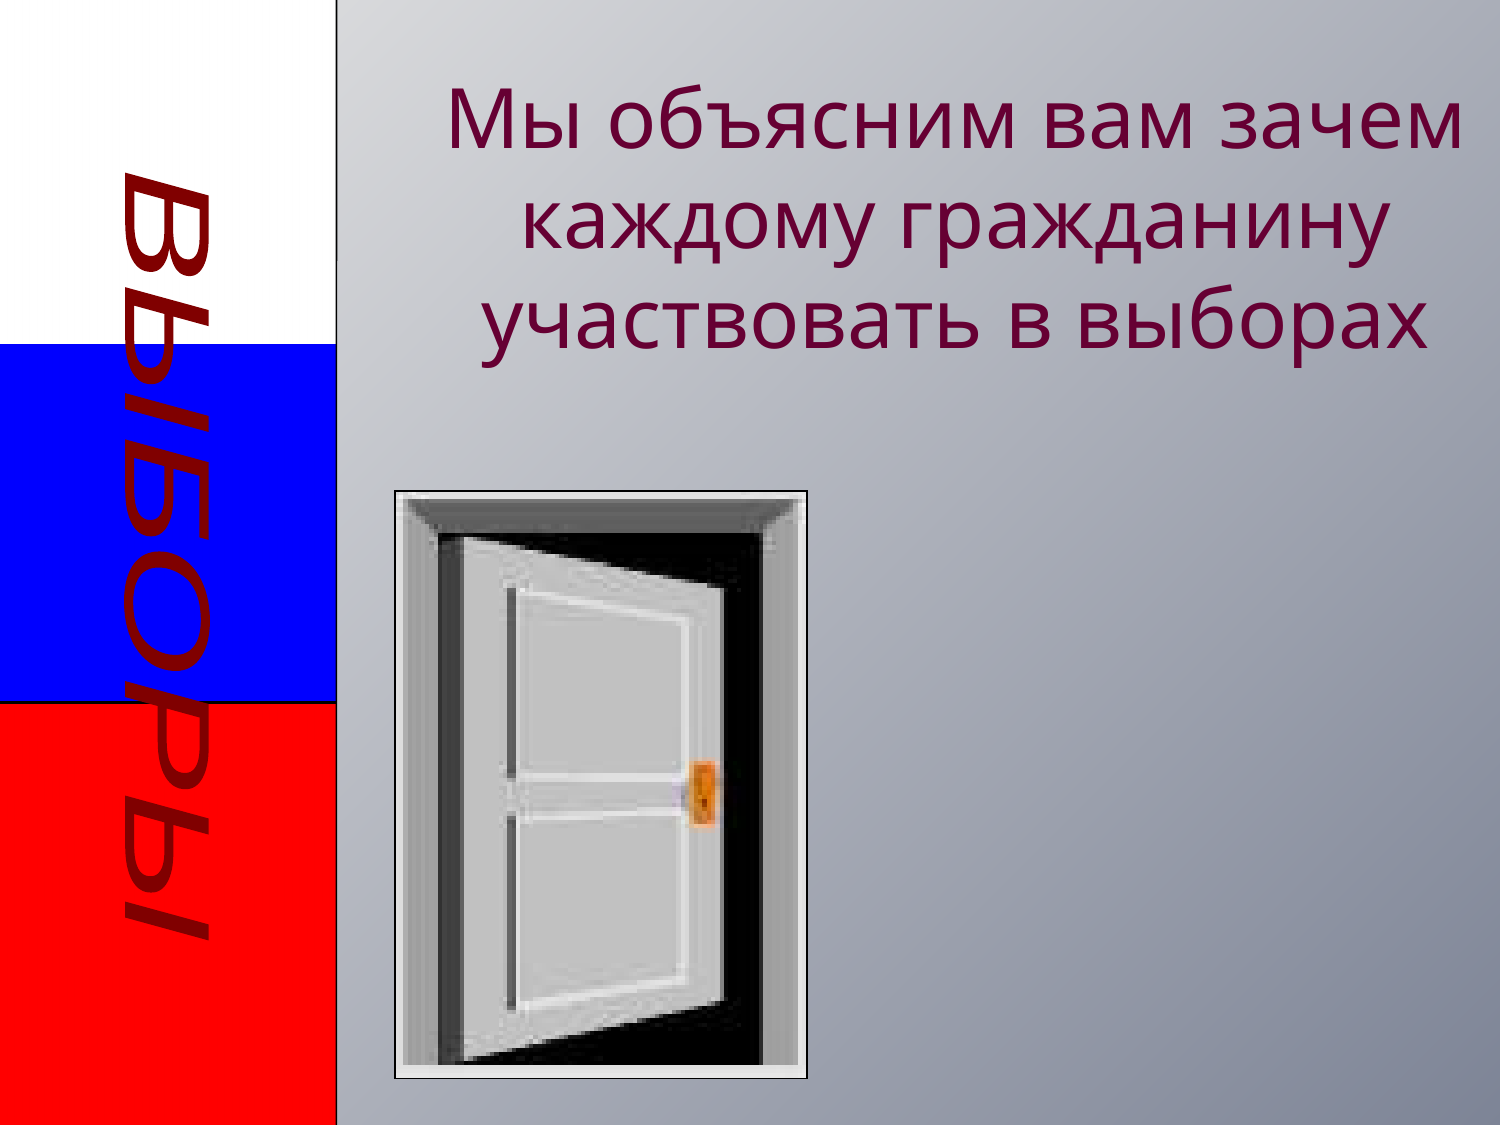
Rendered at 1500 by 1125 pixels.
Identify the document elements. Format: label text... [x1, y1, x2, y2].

picture [0, 0, 337, 1125]
title Мы объясним вам зачем каждому гражданину участвовать в выборах [411, 44, 1500, 386]
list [395, 491, 807, 1078]
